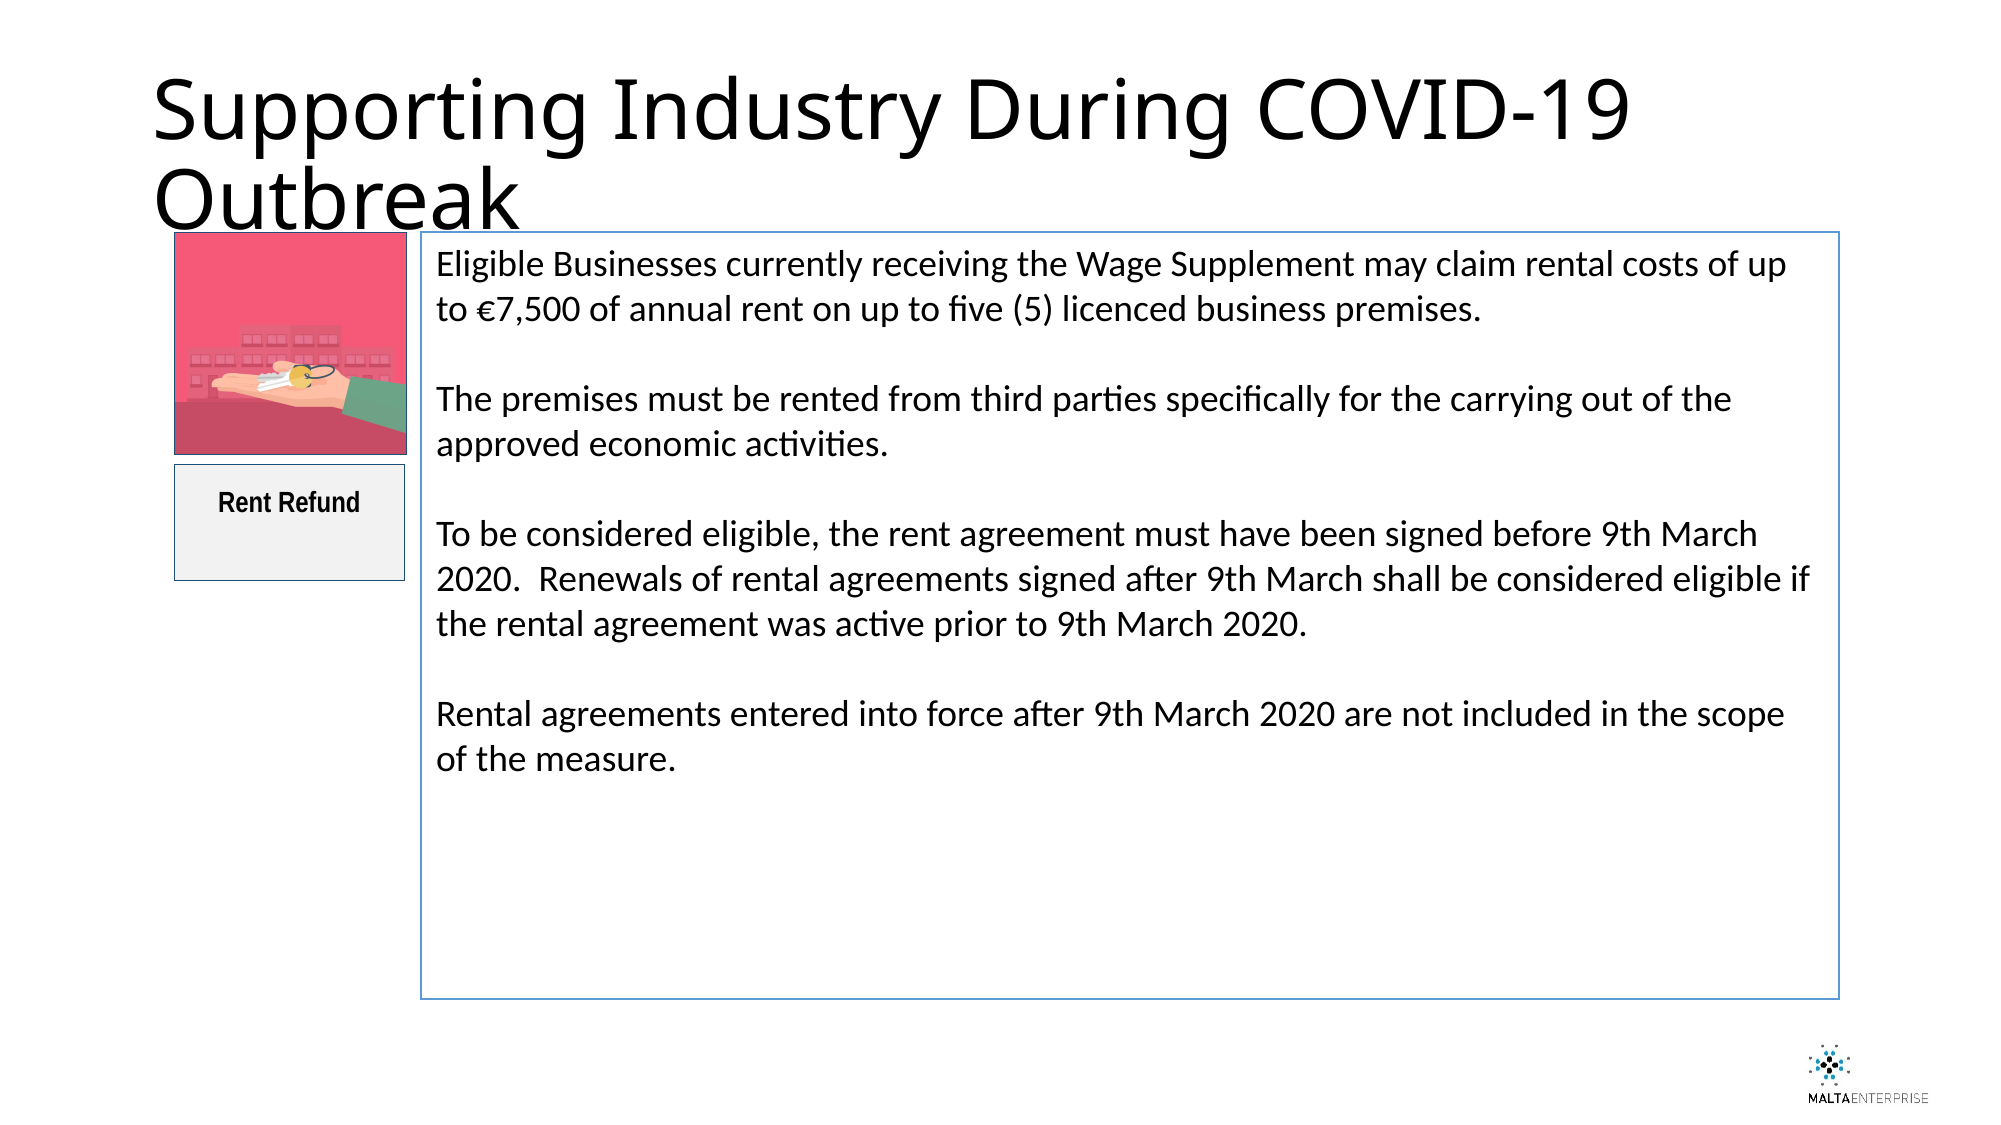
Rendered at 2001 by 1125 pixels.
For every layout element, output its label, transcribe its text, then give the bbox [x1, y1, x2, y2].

text_box Rent Refund [174, 464, 405, 581]
picture [173, 232, 407, 455]
title Supporting Industry During COVID-19 Outbreak [137, 59, 1863, 278]
text_box Eligible Businesses currently receiving the Wage Supplement may claim rental costs of up to €7,500 of annual rent on up to five (5) licenced business premises. The premises must be rented from third parties specifically for the carrying out of the approved economic activities. To be considered eligible, the rent agreement must have been signed before 9th March 2020. Renewals of rental agreements signed after 9th March shall be considered eligible if the rental agreement was active prior to 9th March 2020. Rental agreements entered into force after 9th March 2020 are not included in the scope of the measure. [420, 231, 1840, 1000]
picture [1799, 1034, 1936, 1113]
